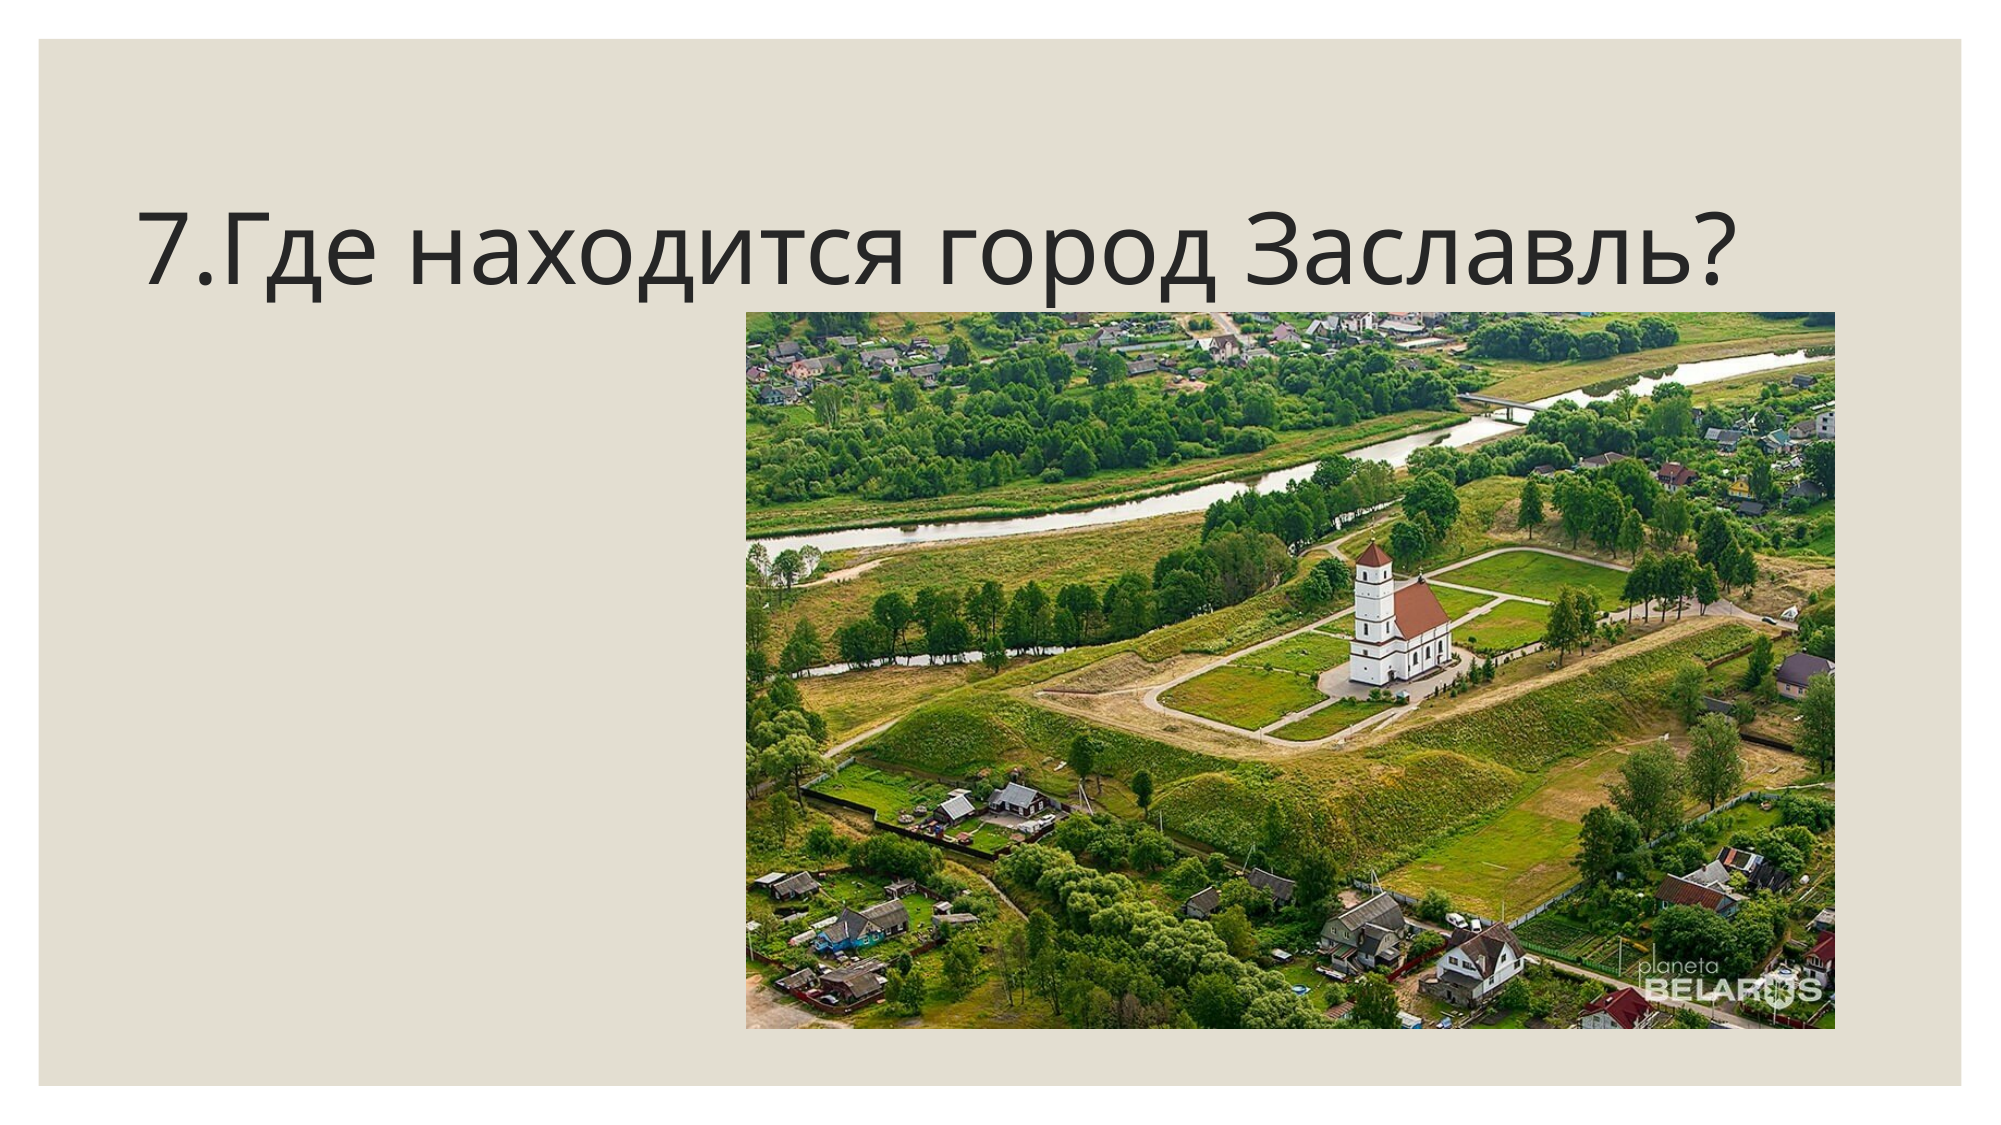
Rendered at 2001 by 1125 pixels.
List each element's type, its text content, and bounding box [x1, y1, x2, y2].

title 7.Где находится город Заславль? [120, 105, 1787, 400]
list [746, 312, 1835, 1029]
